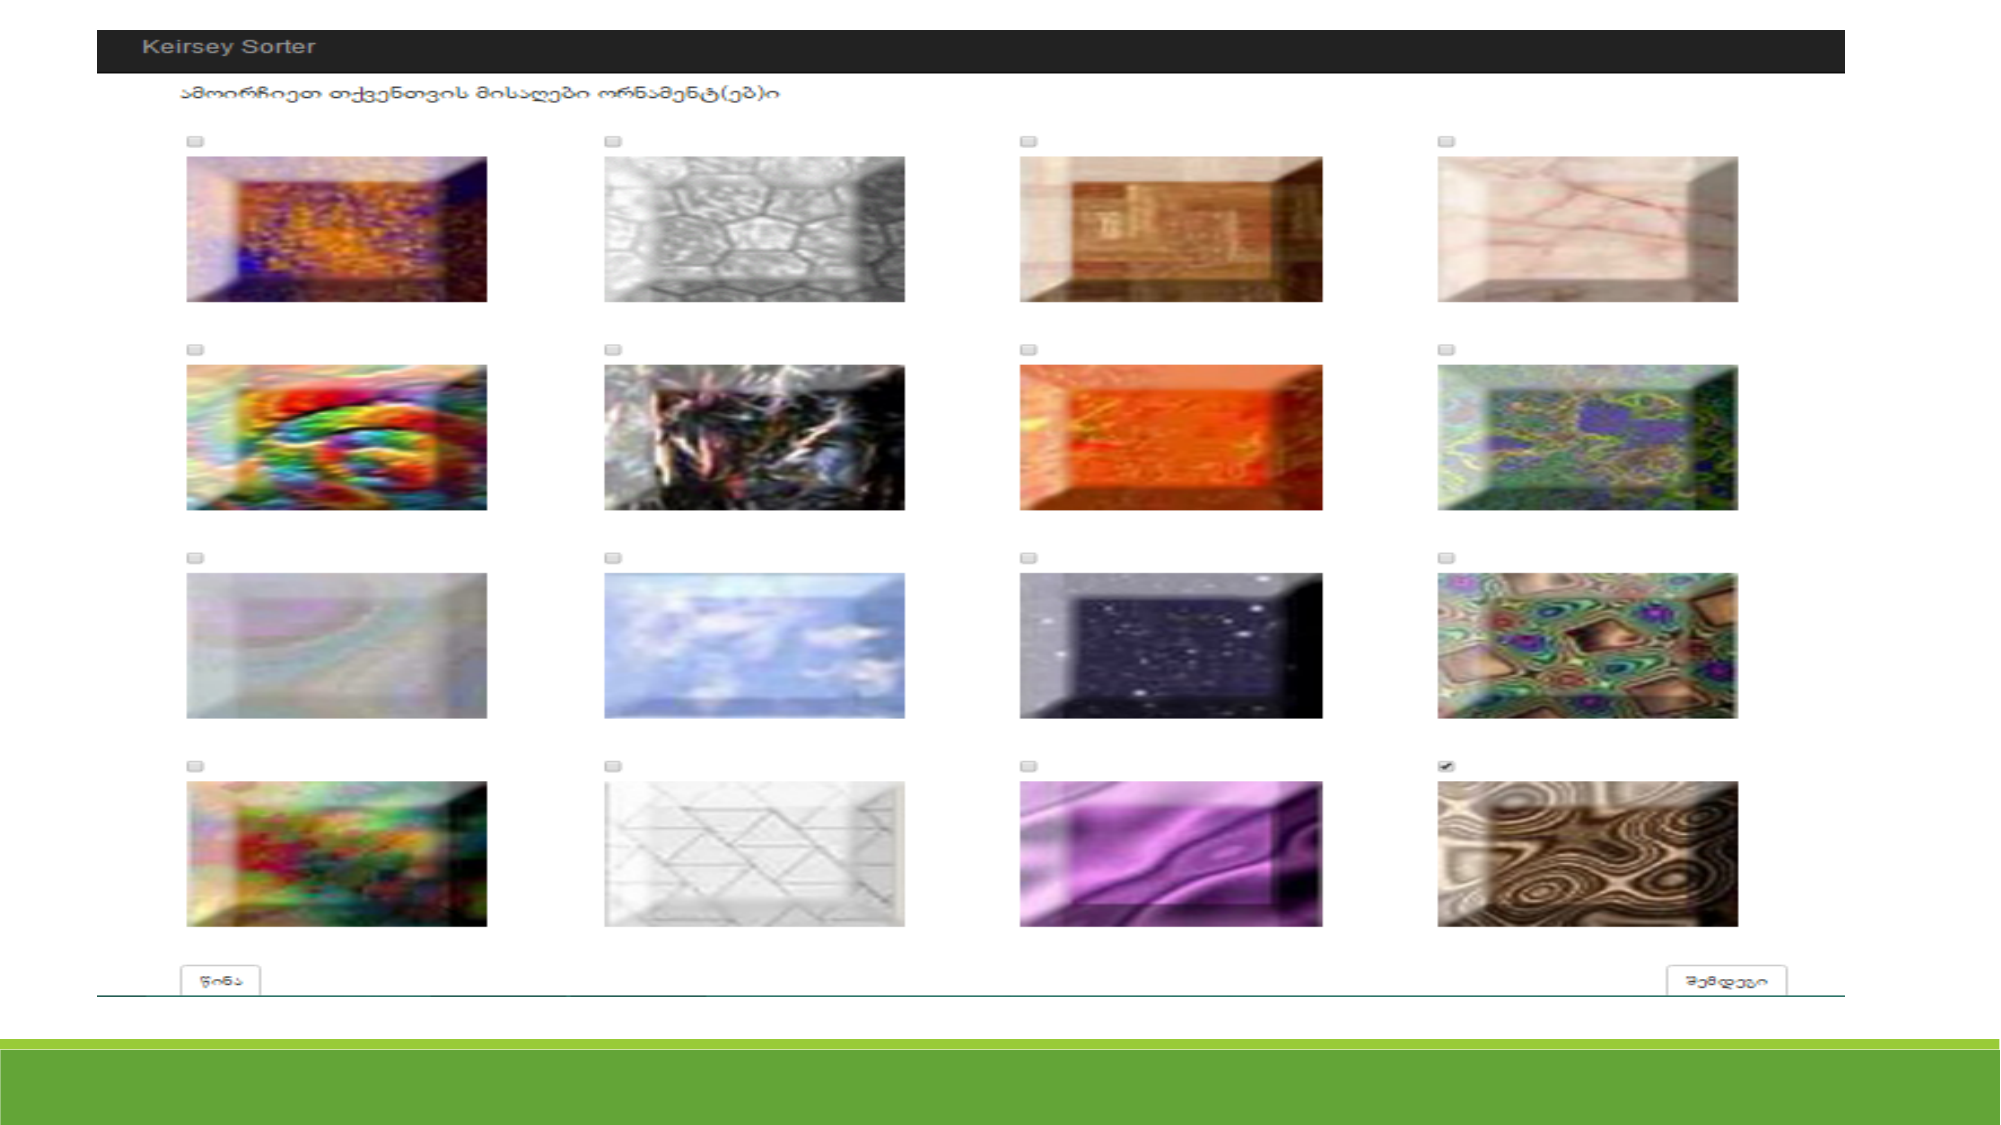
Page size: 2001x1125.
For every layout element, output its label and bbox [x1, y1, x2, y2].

picture [96, 29, 1846, 997]
